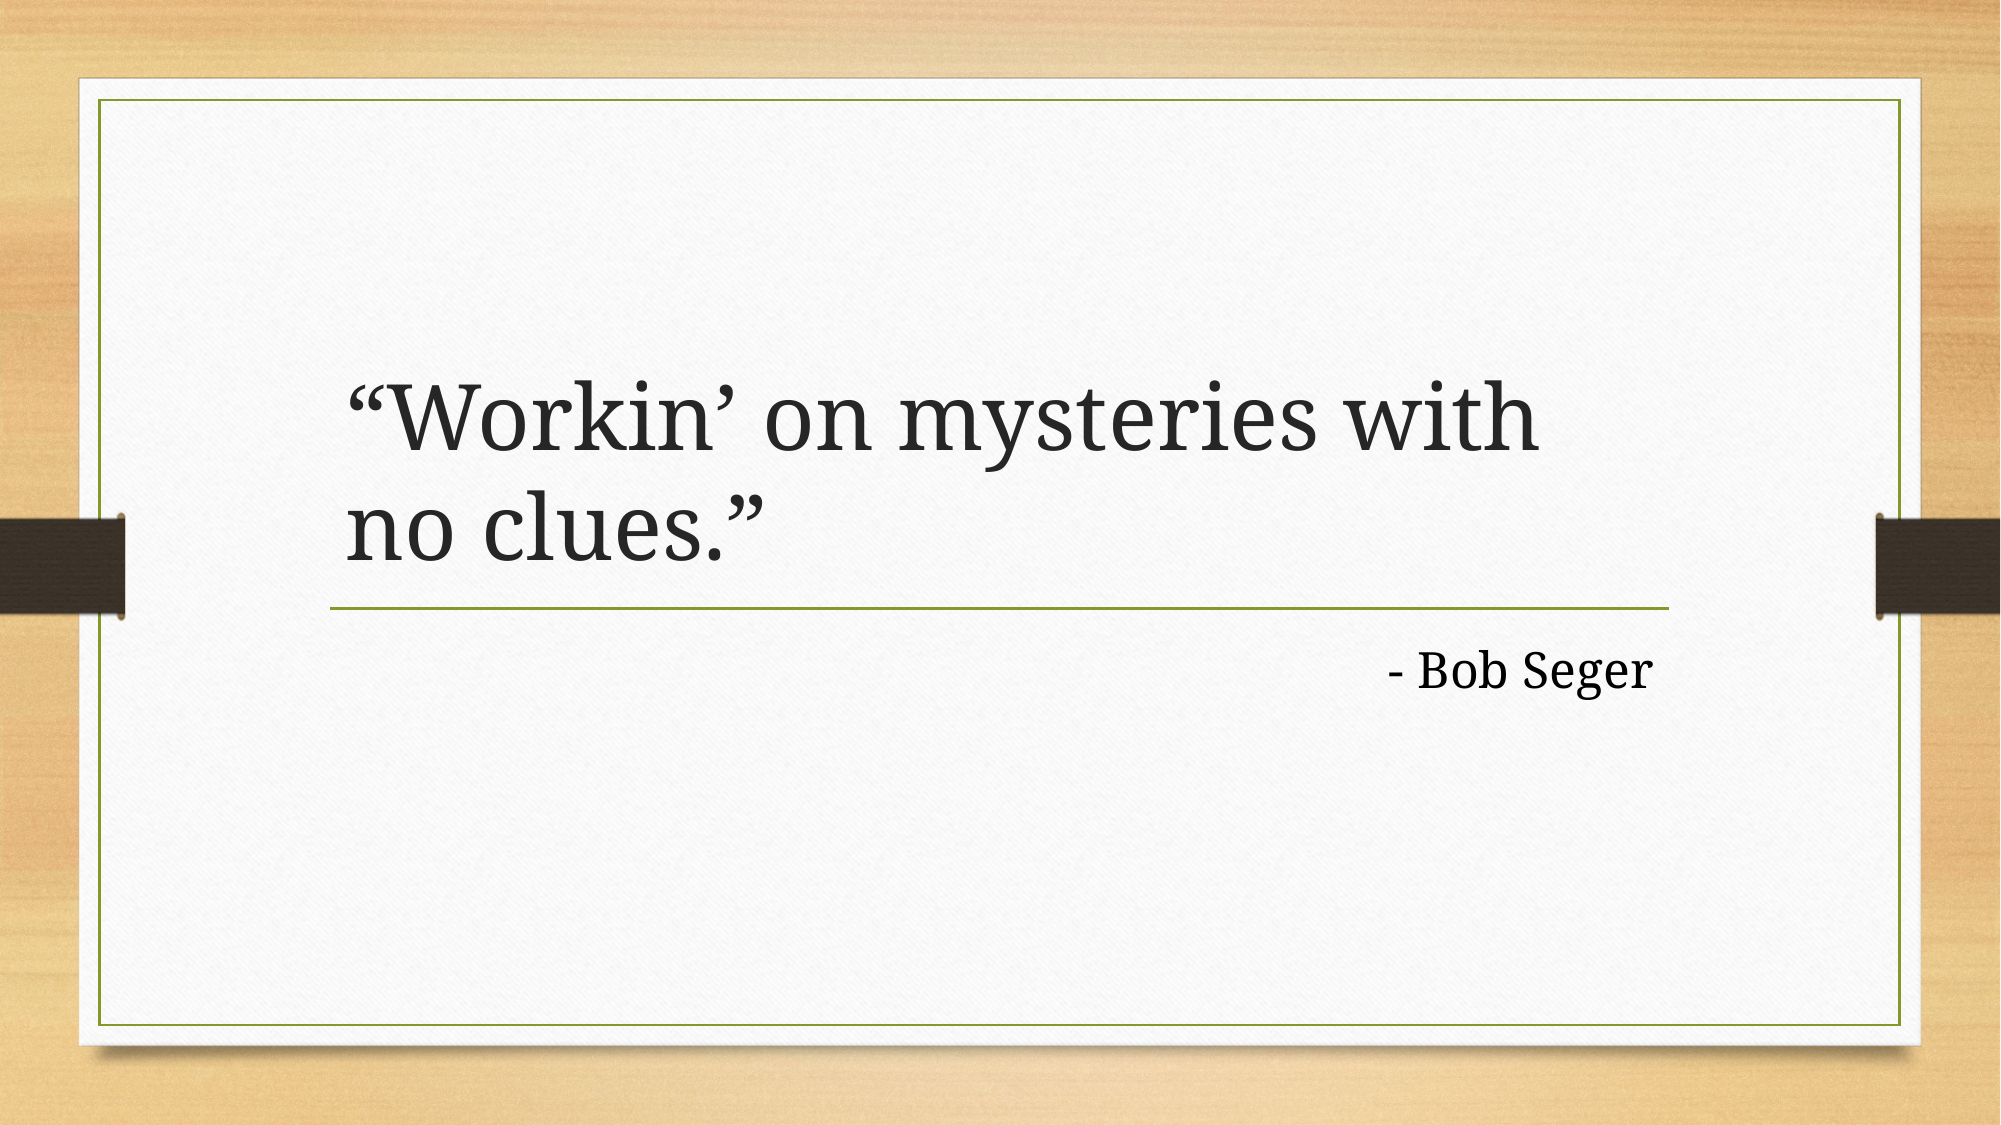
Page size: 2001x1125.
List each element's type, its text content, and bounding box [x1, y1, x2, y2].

title “Workin’ on mysteries with no clues.” [330, 287, 1669, 587]
list - Bob Seger [330, 630, 1669, 788]
picture [0, 0, 2001, 1125]
